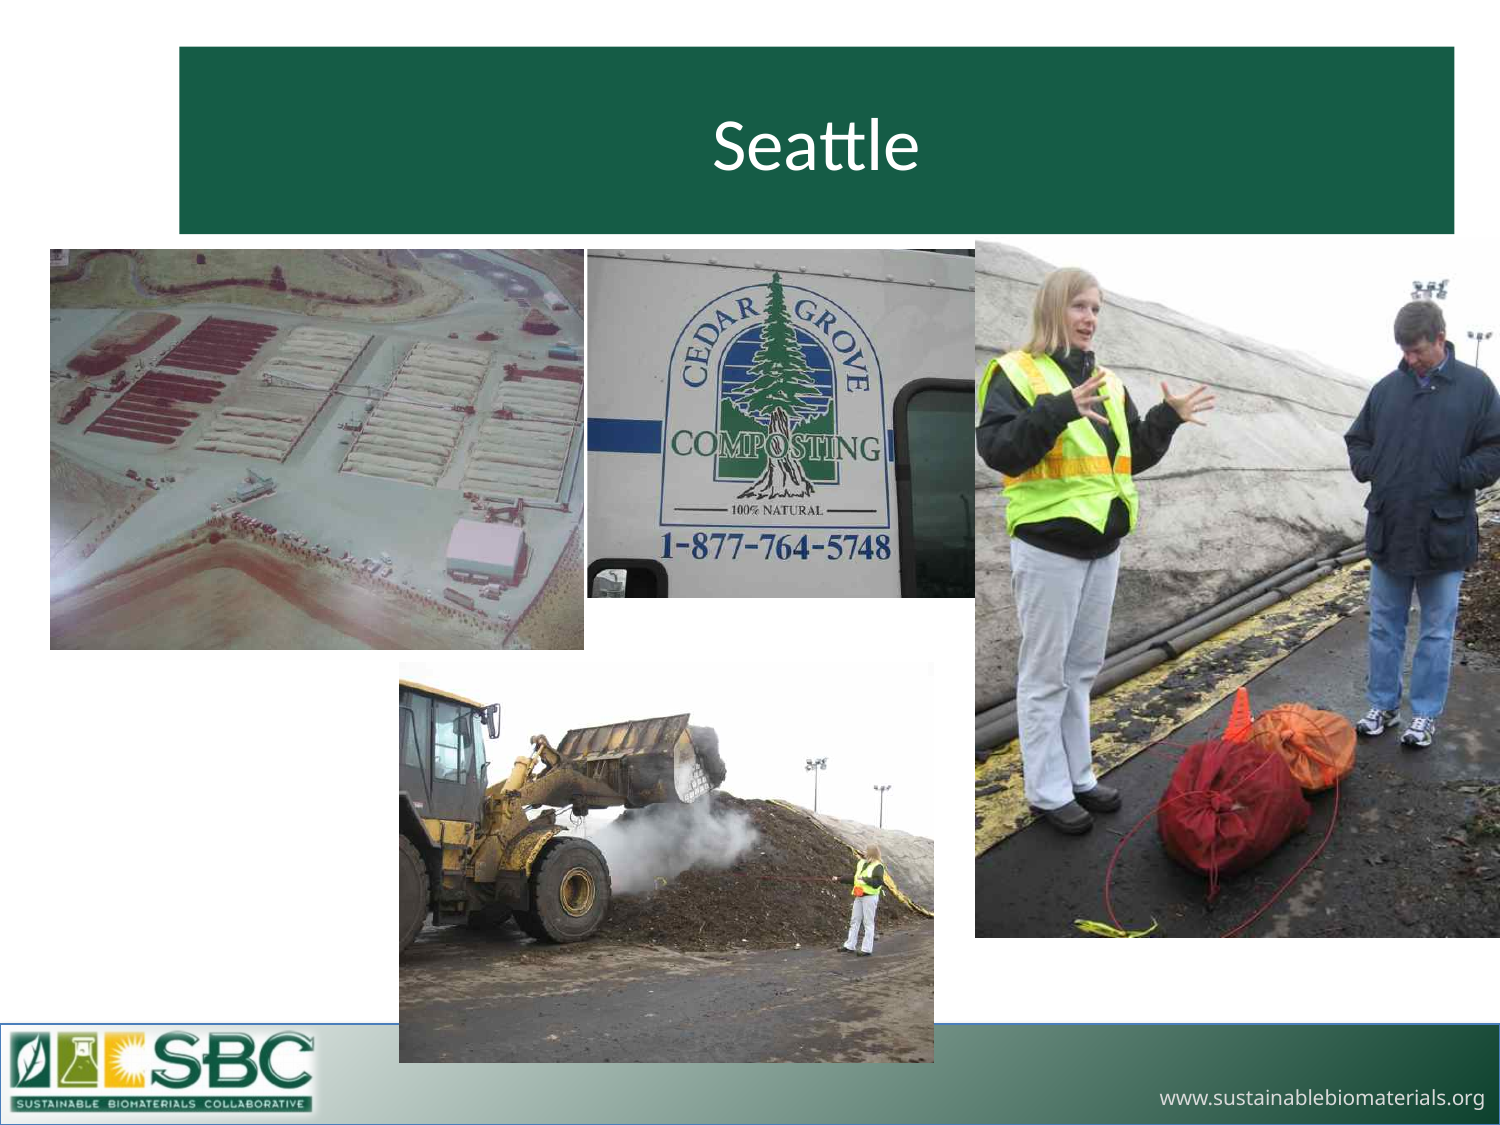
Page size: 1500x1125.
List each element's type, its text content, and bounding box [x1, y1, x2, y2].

picture [587, 237, 1500, 938]
title Seattle [179, 46, 1455, 235]
picture [399, 662, 934, 1063]
picture [49, 249, 584, 651]
picture [18, 1041, 307, 1107]
